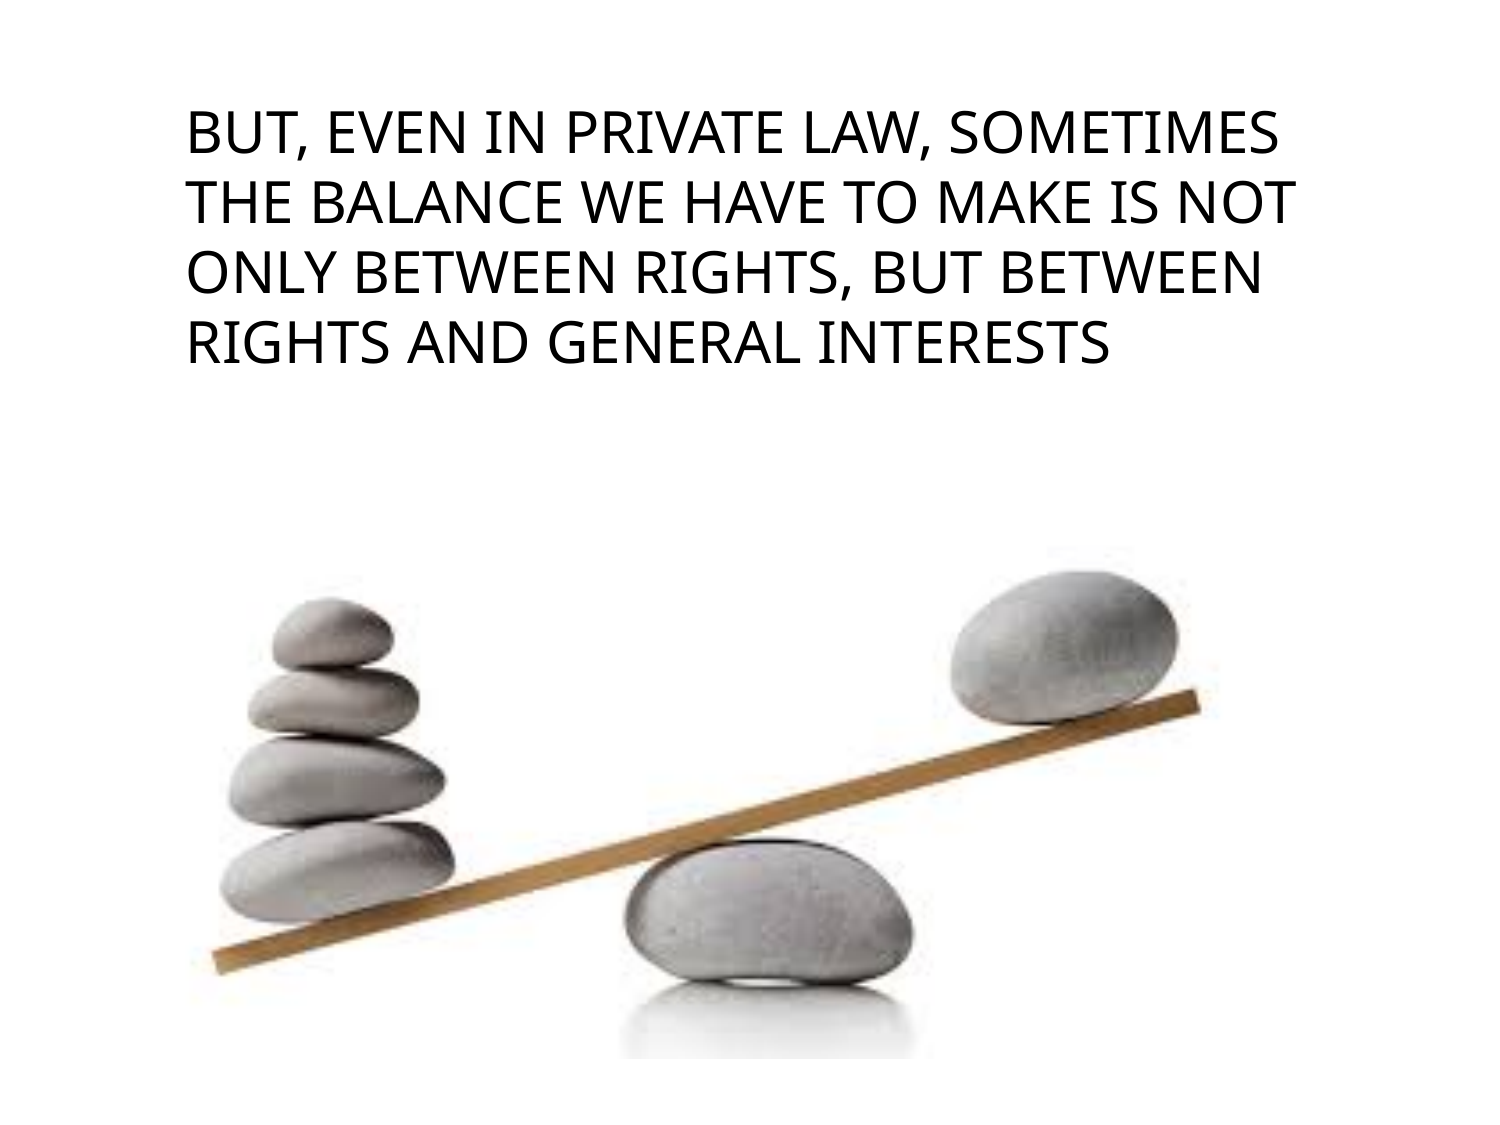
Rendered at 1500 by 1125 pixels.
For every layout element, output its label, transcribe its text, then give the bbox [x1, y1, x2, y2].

text_box BUT, EVEN IN PRIVATE LAW, SOMETIMES THE BALANCE WE HAVE TO MAKE IS NOT ONLY BETWEEN RIGHTS, BUT BETWEEN RIGHTS AND GENERAL INTERESTS [171, 87, 1365, 383]
picture [135, 491, 1270, 1059]
